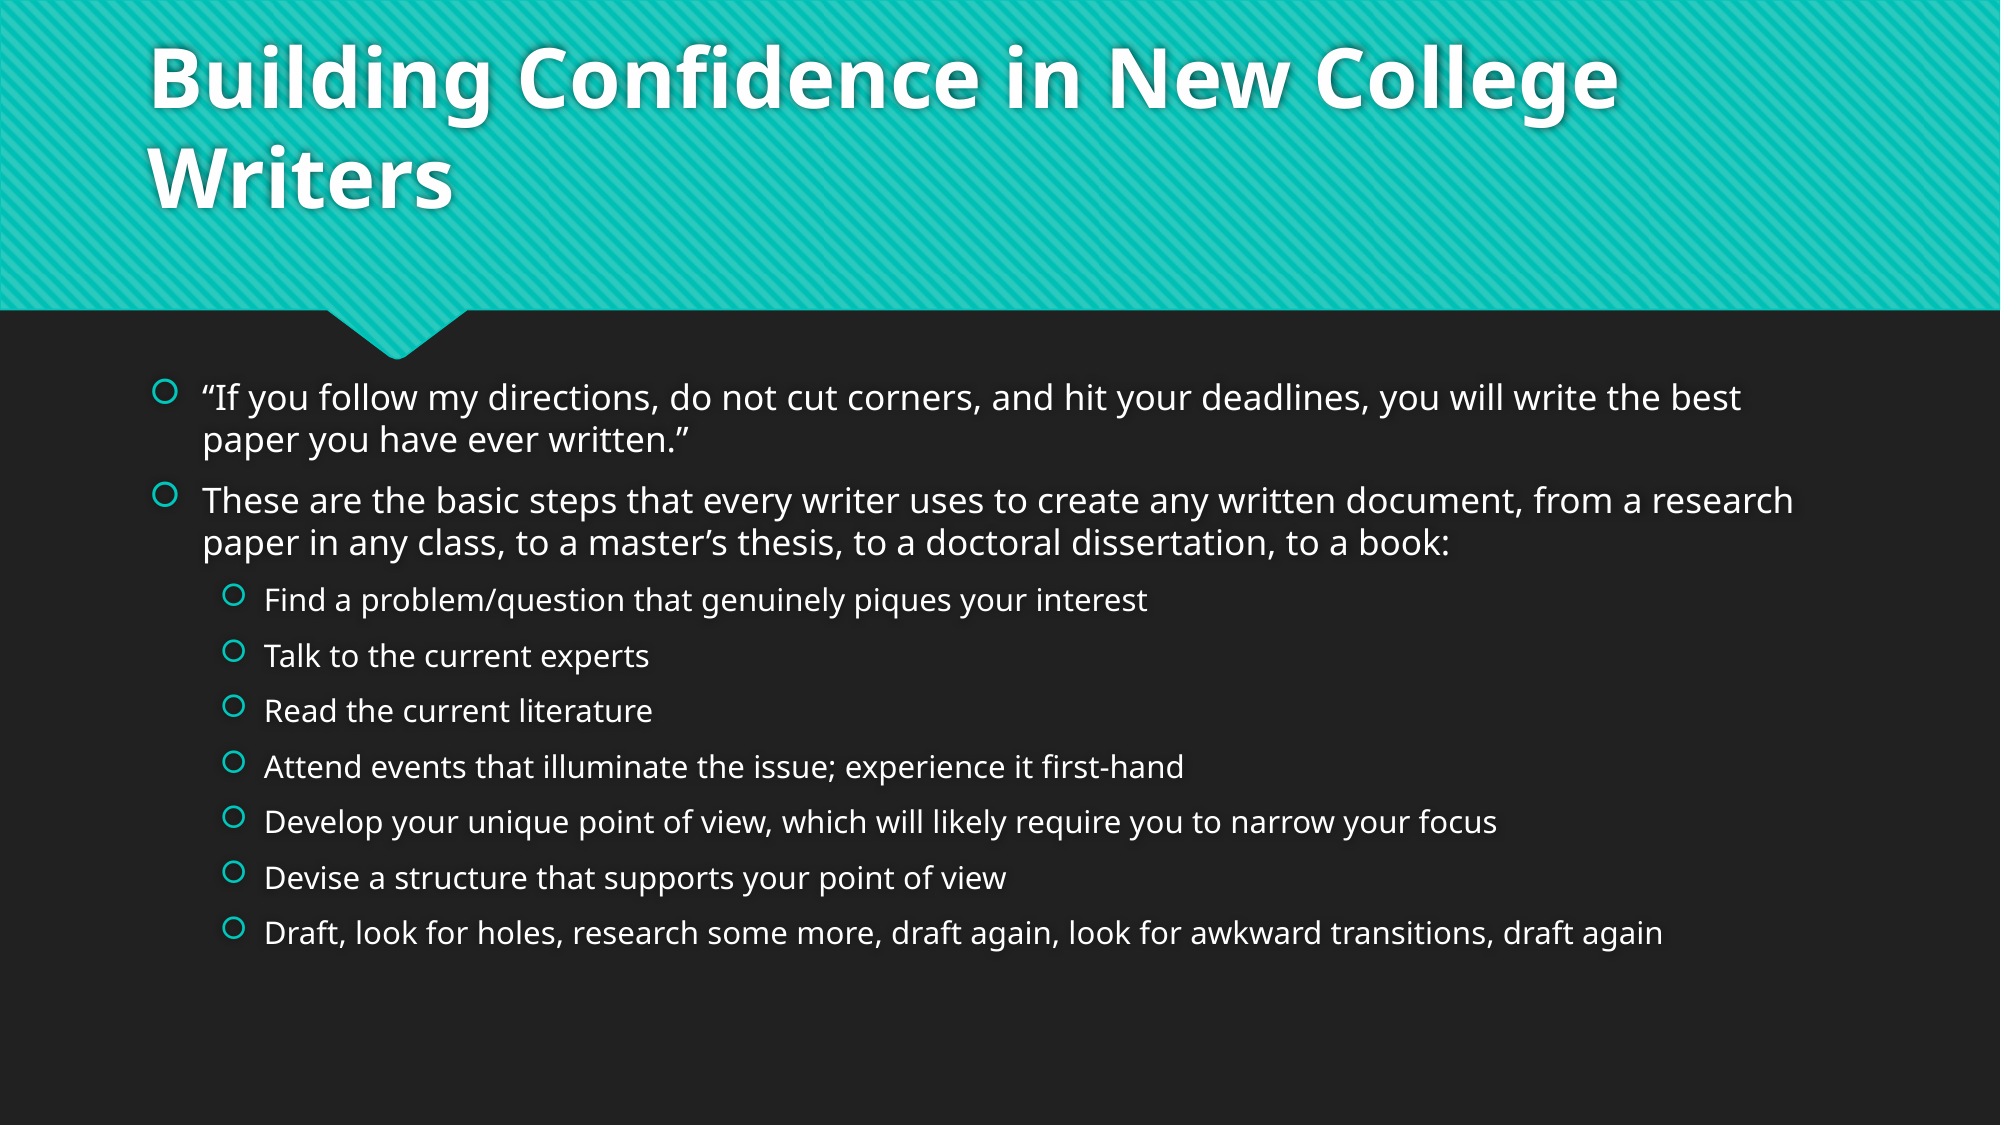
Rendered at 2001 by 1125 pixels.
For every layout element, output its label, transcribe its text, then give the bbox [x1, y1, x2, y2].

title Building Confidence in New College Writers [132, 73, 1868, 233]
list “If you follow my directions, do not cut corners, and hit your deadlines, you will write the best paper you have ever written.” These are the basic steps that every writer uses to create any written document, from a research paper in any class, to a master’s thesis, to a doctoral dissertation, to a book: Find a problem/question that genuinely piques your interest Talk to the current experts Read the current literature Attend events that illuminate the issue; experience it first-hand Develop your unique point of view, which will likely require you to narrow your focus Devise a structure that supports your point of view Draft, look for holes, research some more, draft again, look for awkward transitions, draft again [134, 364, 1866, 962]
